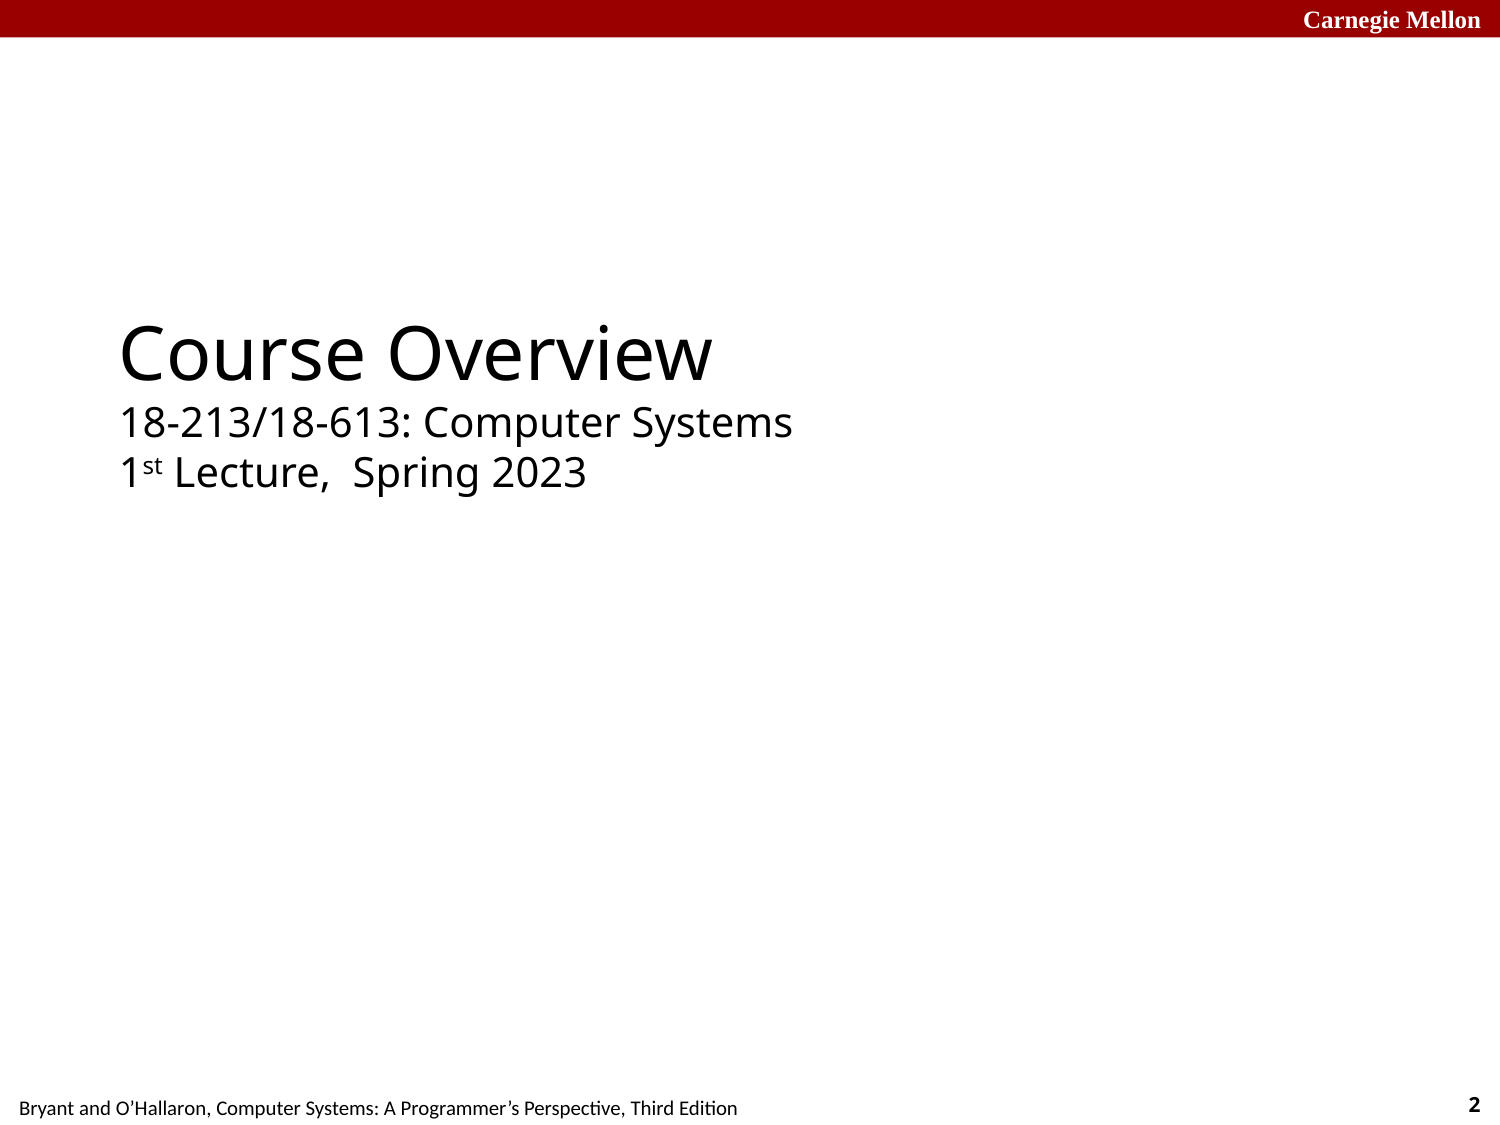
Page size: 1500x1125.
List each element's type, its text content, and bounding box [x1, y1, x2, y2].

title Course Overview 18-213/18-613: Computer Systems 1st Lecture, Spring 2023 [112, 279, 1388, 522]
